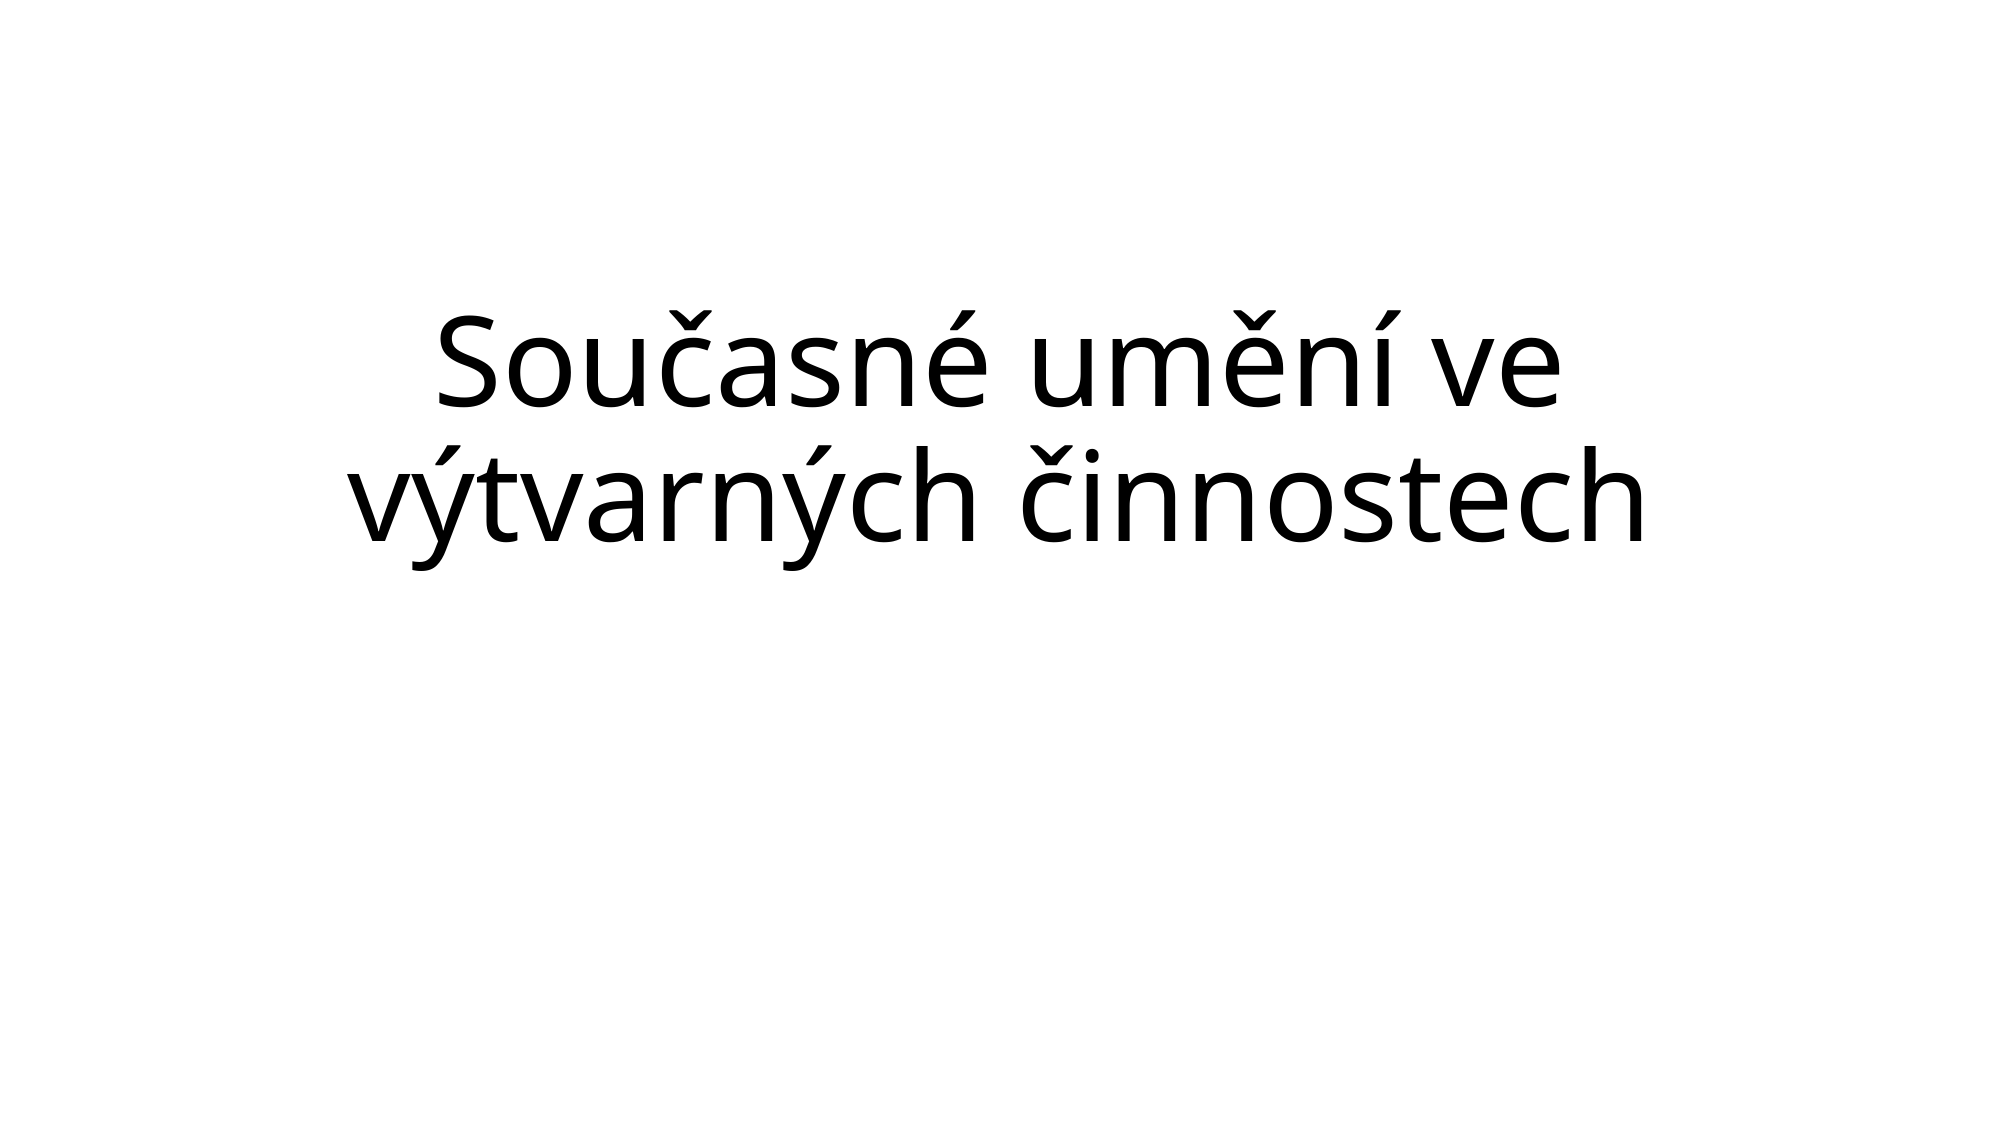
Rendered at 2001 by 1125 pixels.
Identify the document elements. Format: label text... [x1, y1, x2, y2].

title Současné umění ve výtvarných činnostech [249, 184, 1750, 576]
